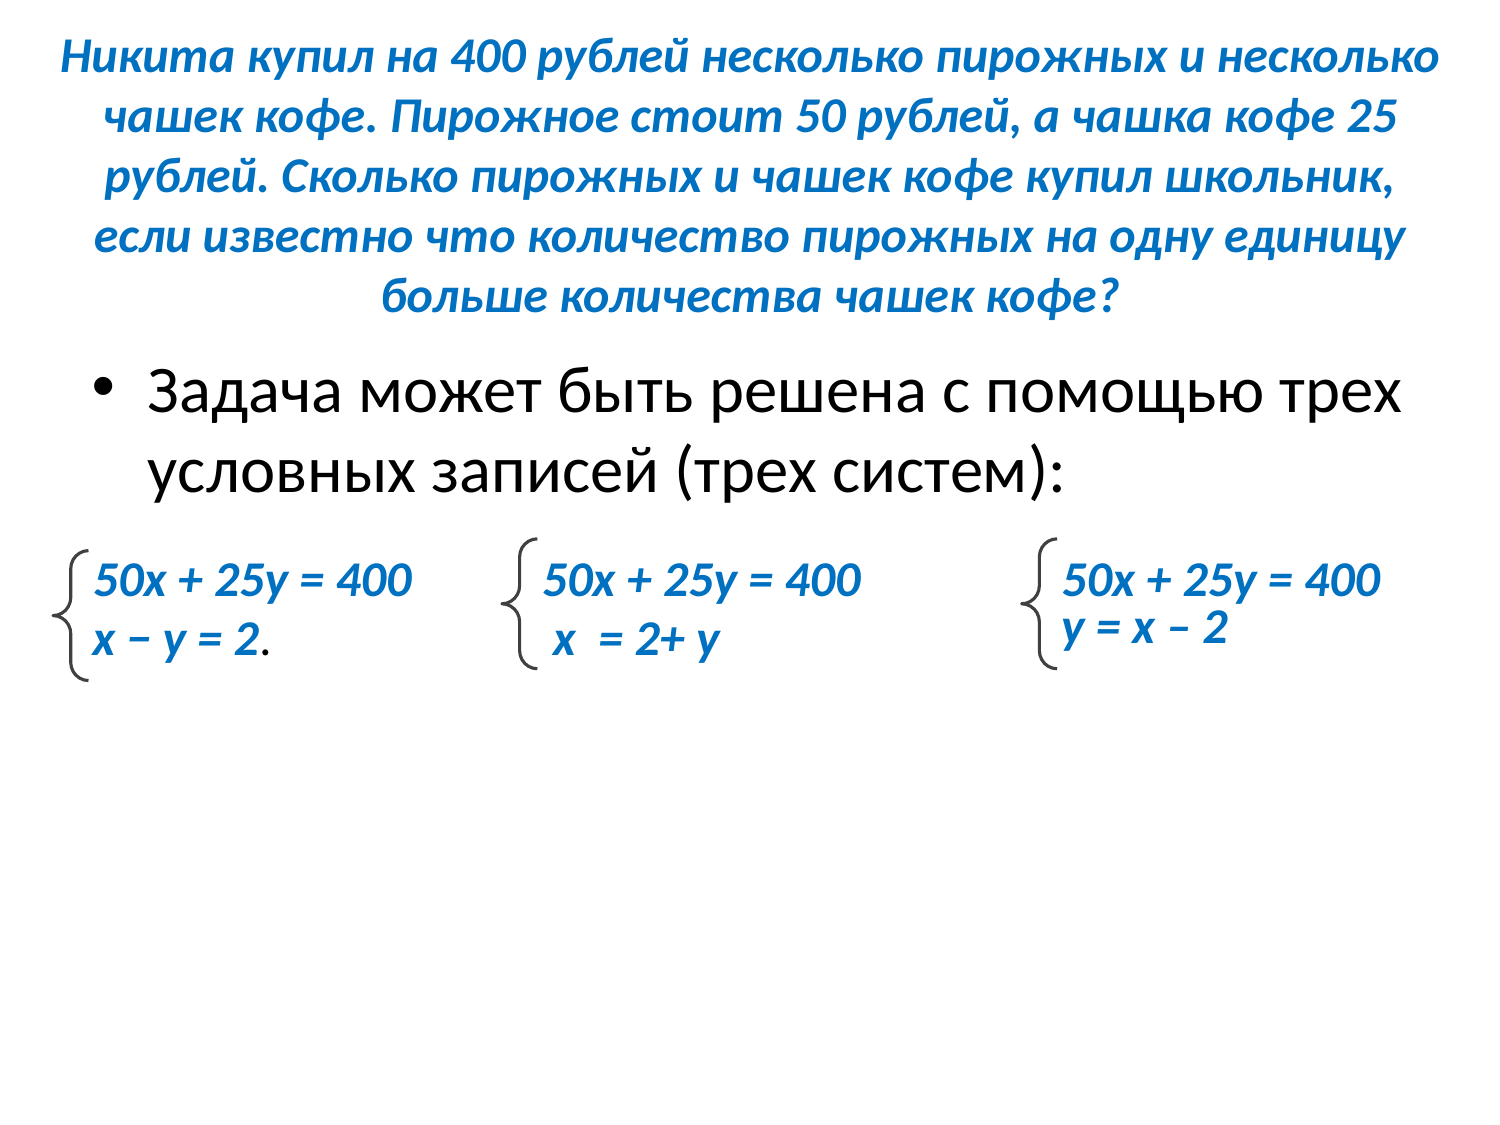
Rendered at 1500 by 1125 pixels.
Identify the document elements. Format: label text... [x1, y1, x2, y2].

text_box 50x + 25y = 400 [78, 538, 427, 614]
title Никита купил на 400 рублей несколько пирожных и несколько чашек кофе. Пирожное стоит 50 рублей, а чашка кофе 25 рублей. Сколько пирожных и чашек кофе купил школьник, если известно что количество пирожных на одну единицу больше количества чашек кофе? [41, 30, 1459, 315]
text_box 50x + 25y = 400 [538, 538, 876, 614]
text_box [501, 538, 538, 670]
text_box x = 2+ y [538, 597, 735, 673]
list Задача может быть решена с помощью трех условных записей (трех систем): [76, 338, 1427, 539]
text_box [52, 549, 89, 682]
text_box x − y = 2. [89, 597, 287, 673]
text_box [1020, 538, 1058, 670]
text_box y = x – 2 [1058, 586, 1254, 661]
text_box 50x + 25y = 400 [1058, 538, 1395, 614]
